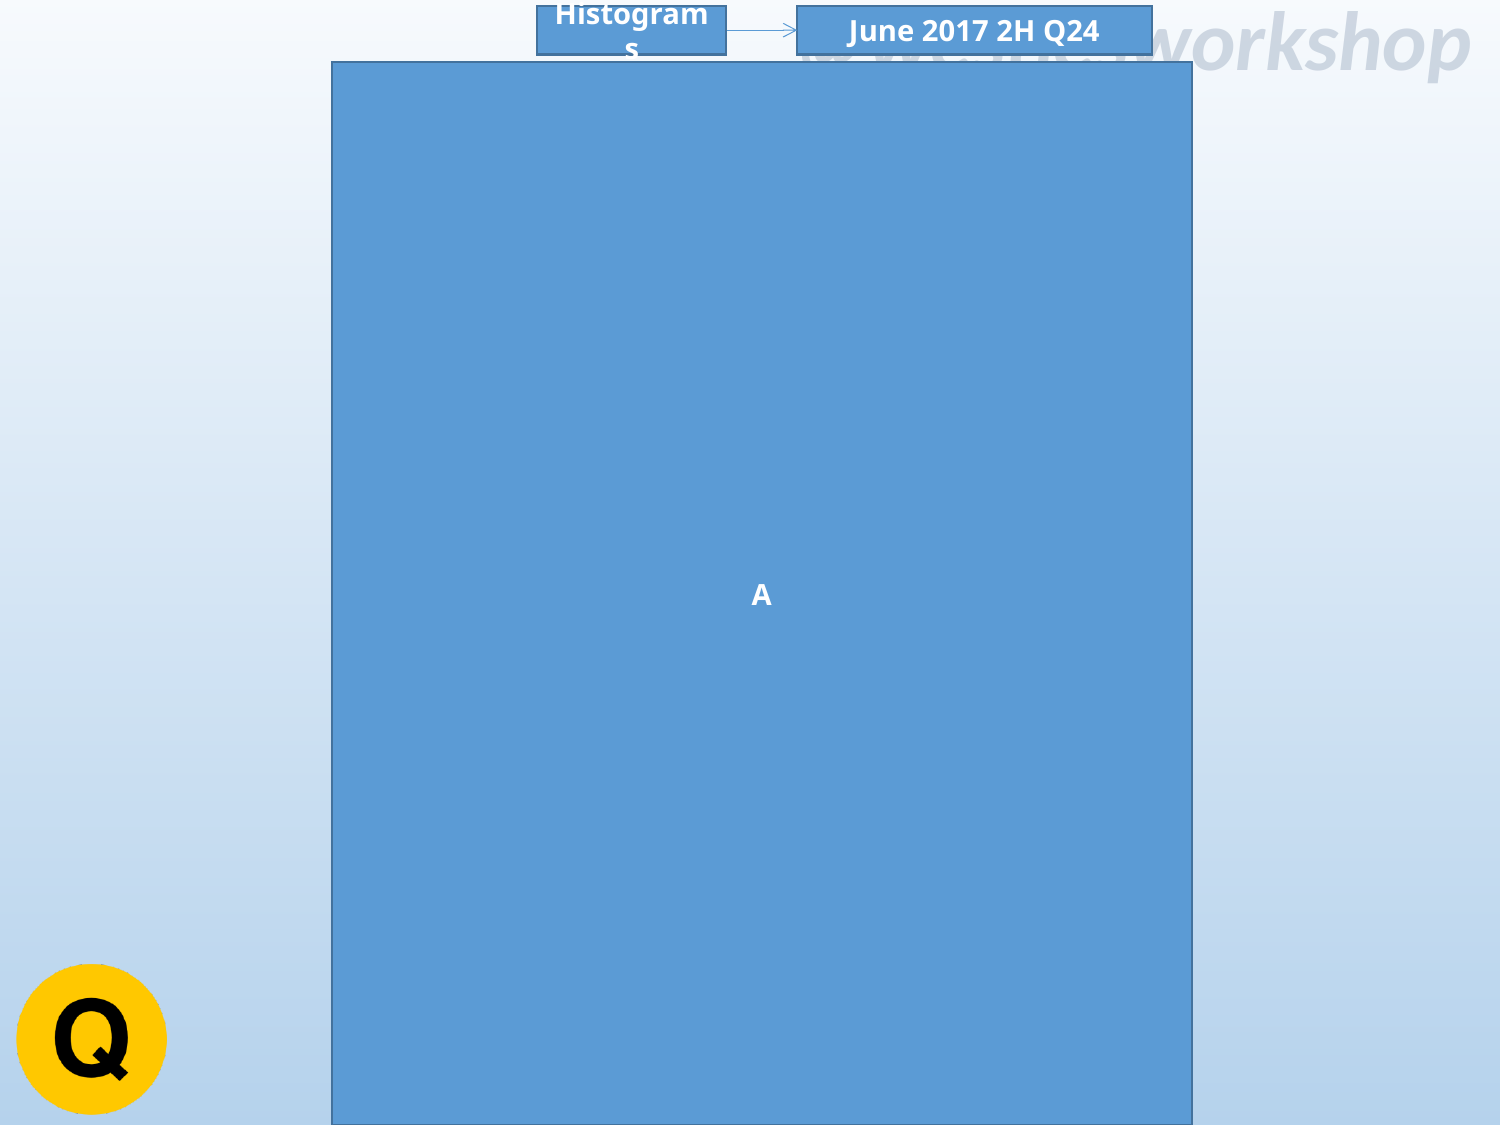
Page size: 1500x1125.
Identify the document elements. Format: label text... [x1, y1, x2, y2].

text_box June 2017 2H Q24 [796, 5, 1153, 56]
text_box Histograms [536, 5, 727, 56]
picture [331, 61, 1192, 1125]
picture [0, 940, 191, 1125]
